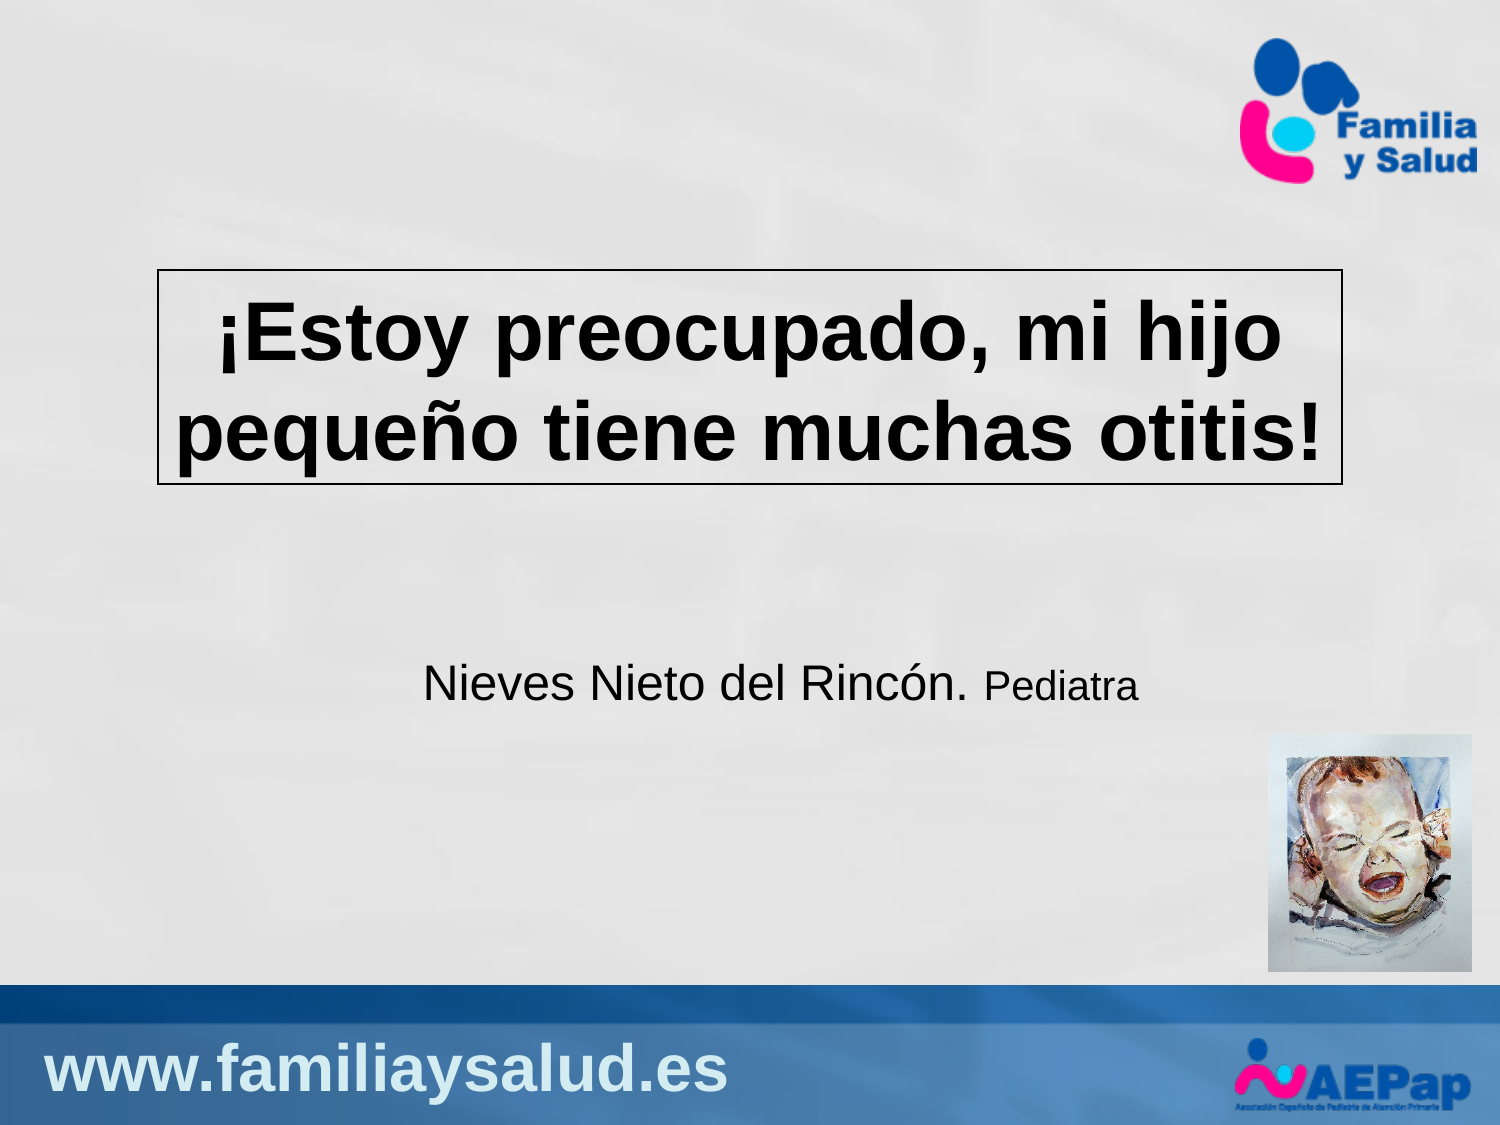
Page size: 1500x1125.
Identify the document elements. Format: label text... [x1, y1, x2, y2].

picture [0, 0, 1500, 1125]
text_box ¡Estoy preocupado, mi hijo pequeño tiene muchas otitis! [157, 269, 1343, 485]
text_box www.familiaysalud.es [29, 1017, 757, 1113]
text_box Nieves Nieto del Rincón. Pediatra [408, 643, 1242, 779]
